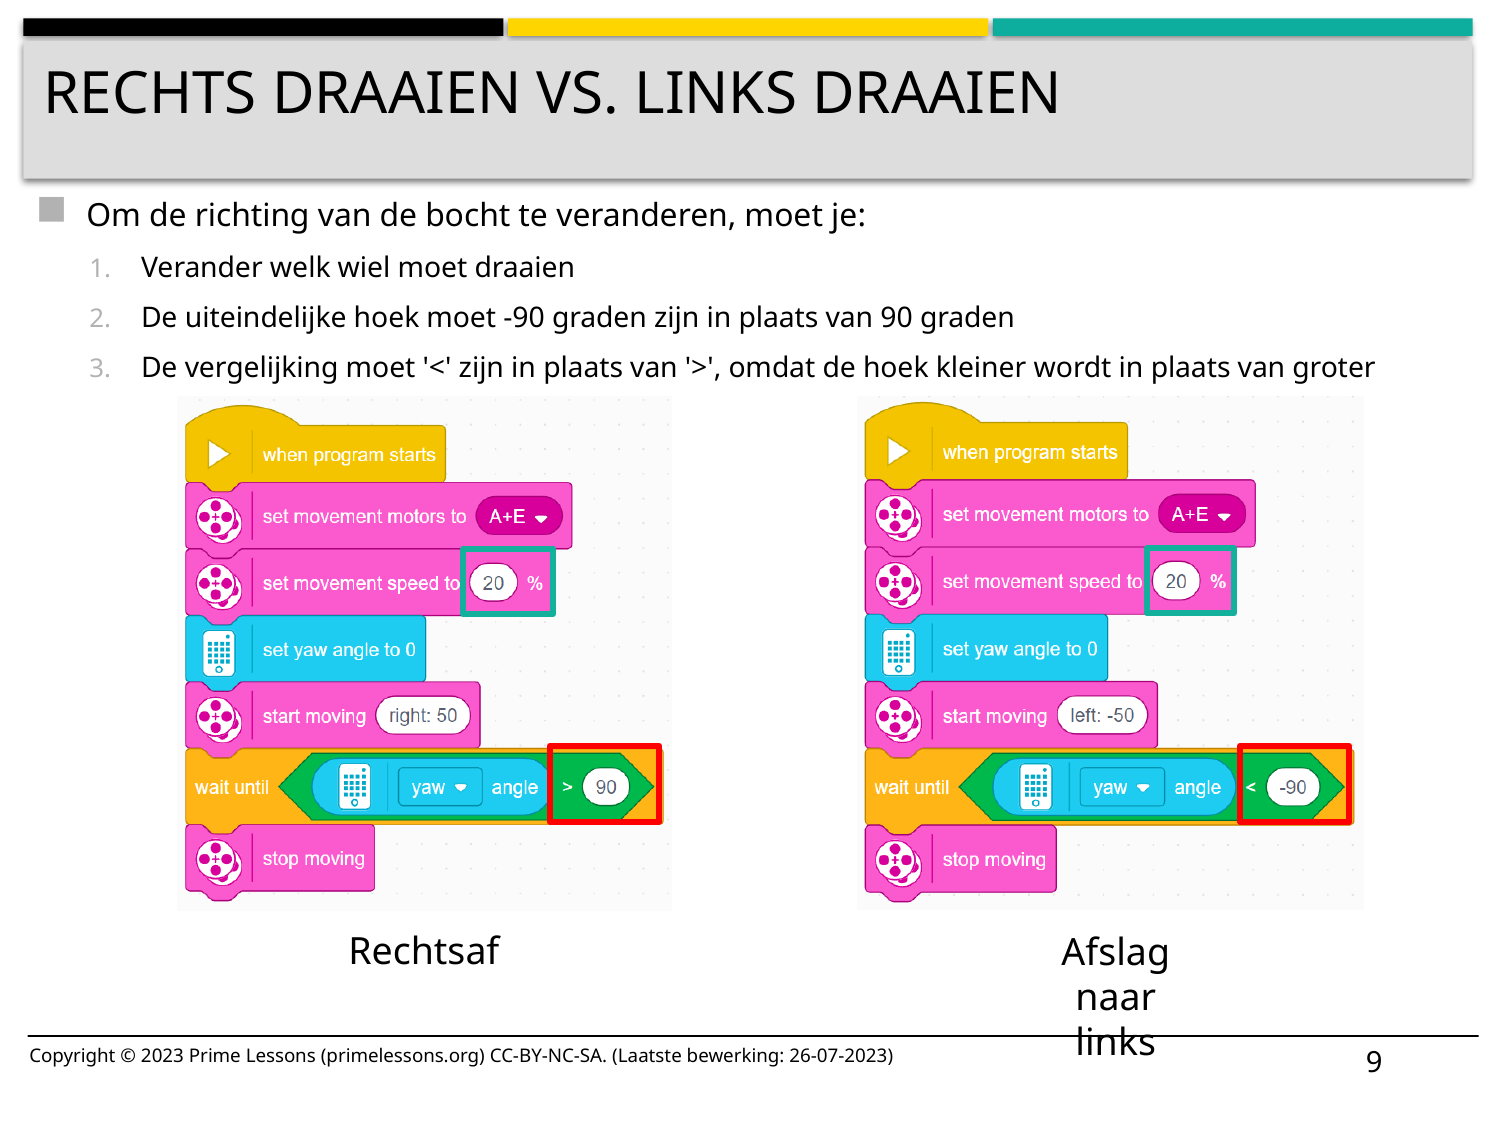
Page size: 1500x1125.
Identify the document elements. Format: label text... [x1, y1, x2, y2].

text_box Rechtsaf [324, 920, 524, 980]
text_box Afslag naar links [1016, 922, 1216, 1036]
list Om de richting van de bocht te veranderen, moet je: Verander welk wiel moet draaien De uiteindelijke hoek moet -90 graden zijn in plaats van 90 graden De vergelijking moet '<' zijn in plaats van '>', omdat de hoek kleiner wordt in plaats van groter [25, 187, 1478, 393]
title RECHTS DRAAIEN Vs. LINKS DRAAIEN [28, 48, 1464, 172]
picture [176, 396, 672, 911]
picture [857, 395, 1365, 911]
footer Copyright © 2023 Prime Lessons (primelessons.org) CC-BY-NC-SA. (Laatste bewerking: 26-07-2023) [14, 1036, 1500, 1097]
